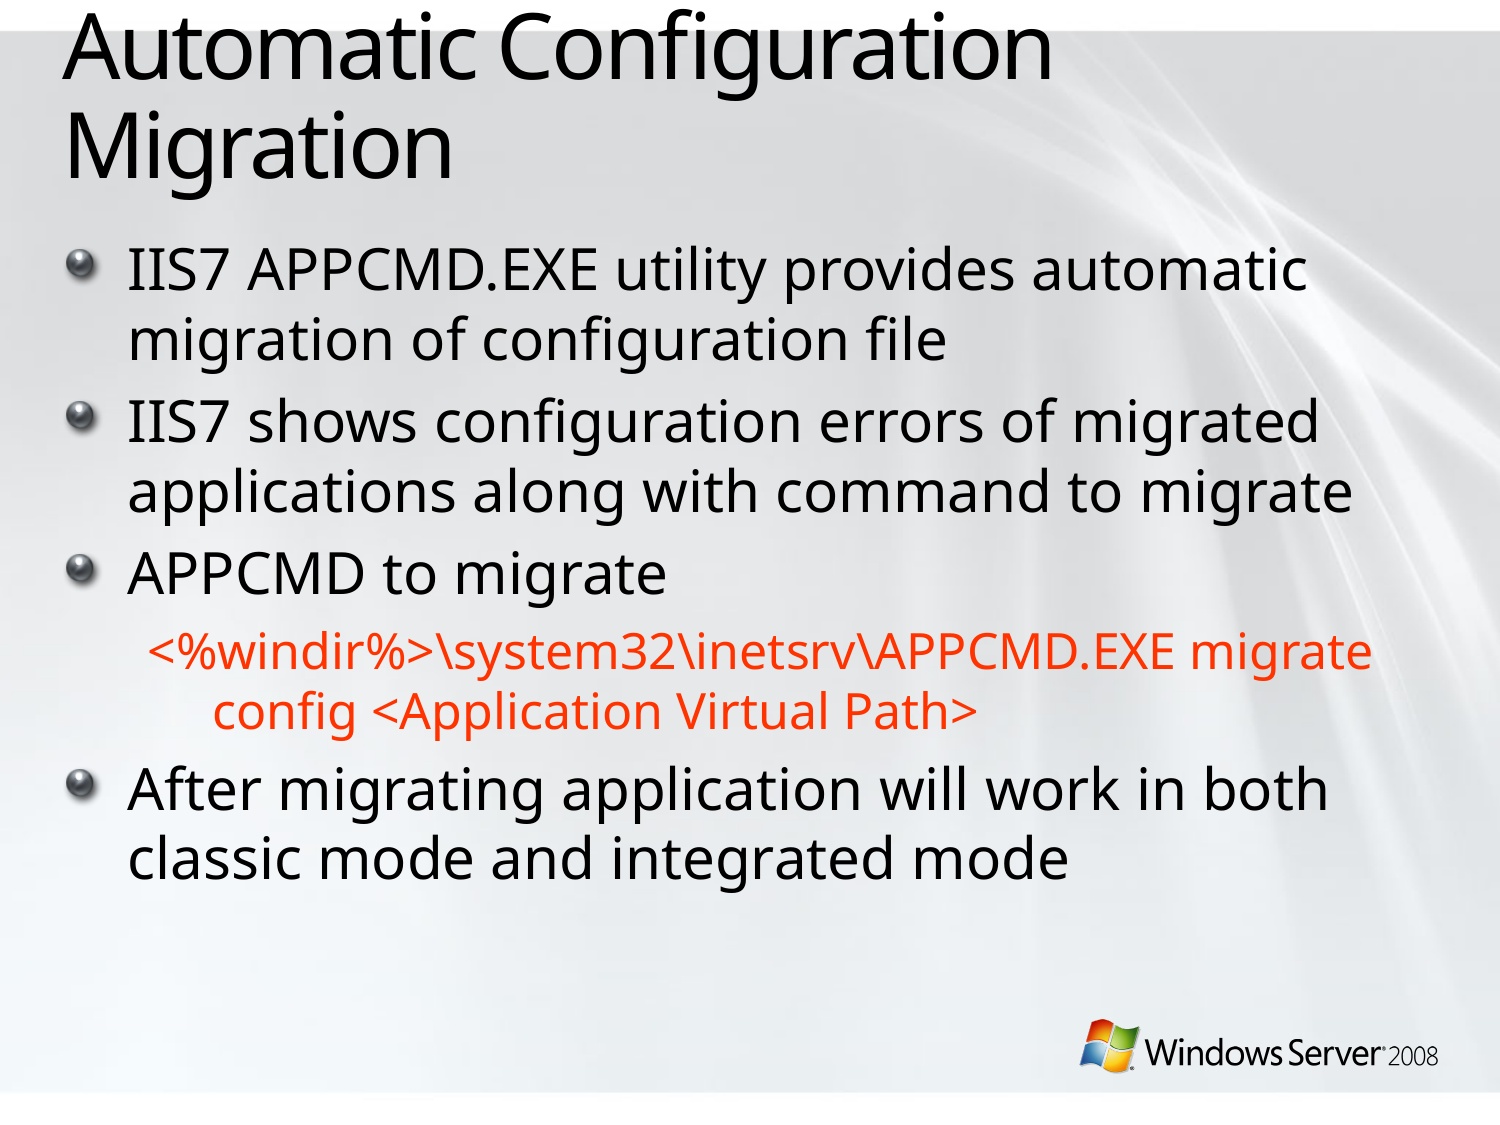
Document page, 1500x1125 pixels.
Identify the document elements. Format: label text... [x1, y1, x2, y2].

title Automatic Configuration Migration [62, 37, 1438, 161]
picture [0, 0, 1500, 1125]
list IIS7 APPCMD.EXE utility provides automatic migration of configuration file IIS7 shows configuration errors of migrated applications along with command to migrate APPCMD to migrate <%windir%>\system32\inetsrv\APPCMD.EXE migrate config <Application Virtual Path> After migrating application will work in both classic mode and integrated mode [62, 231, 1438, 899]
